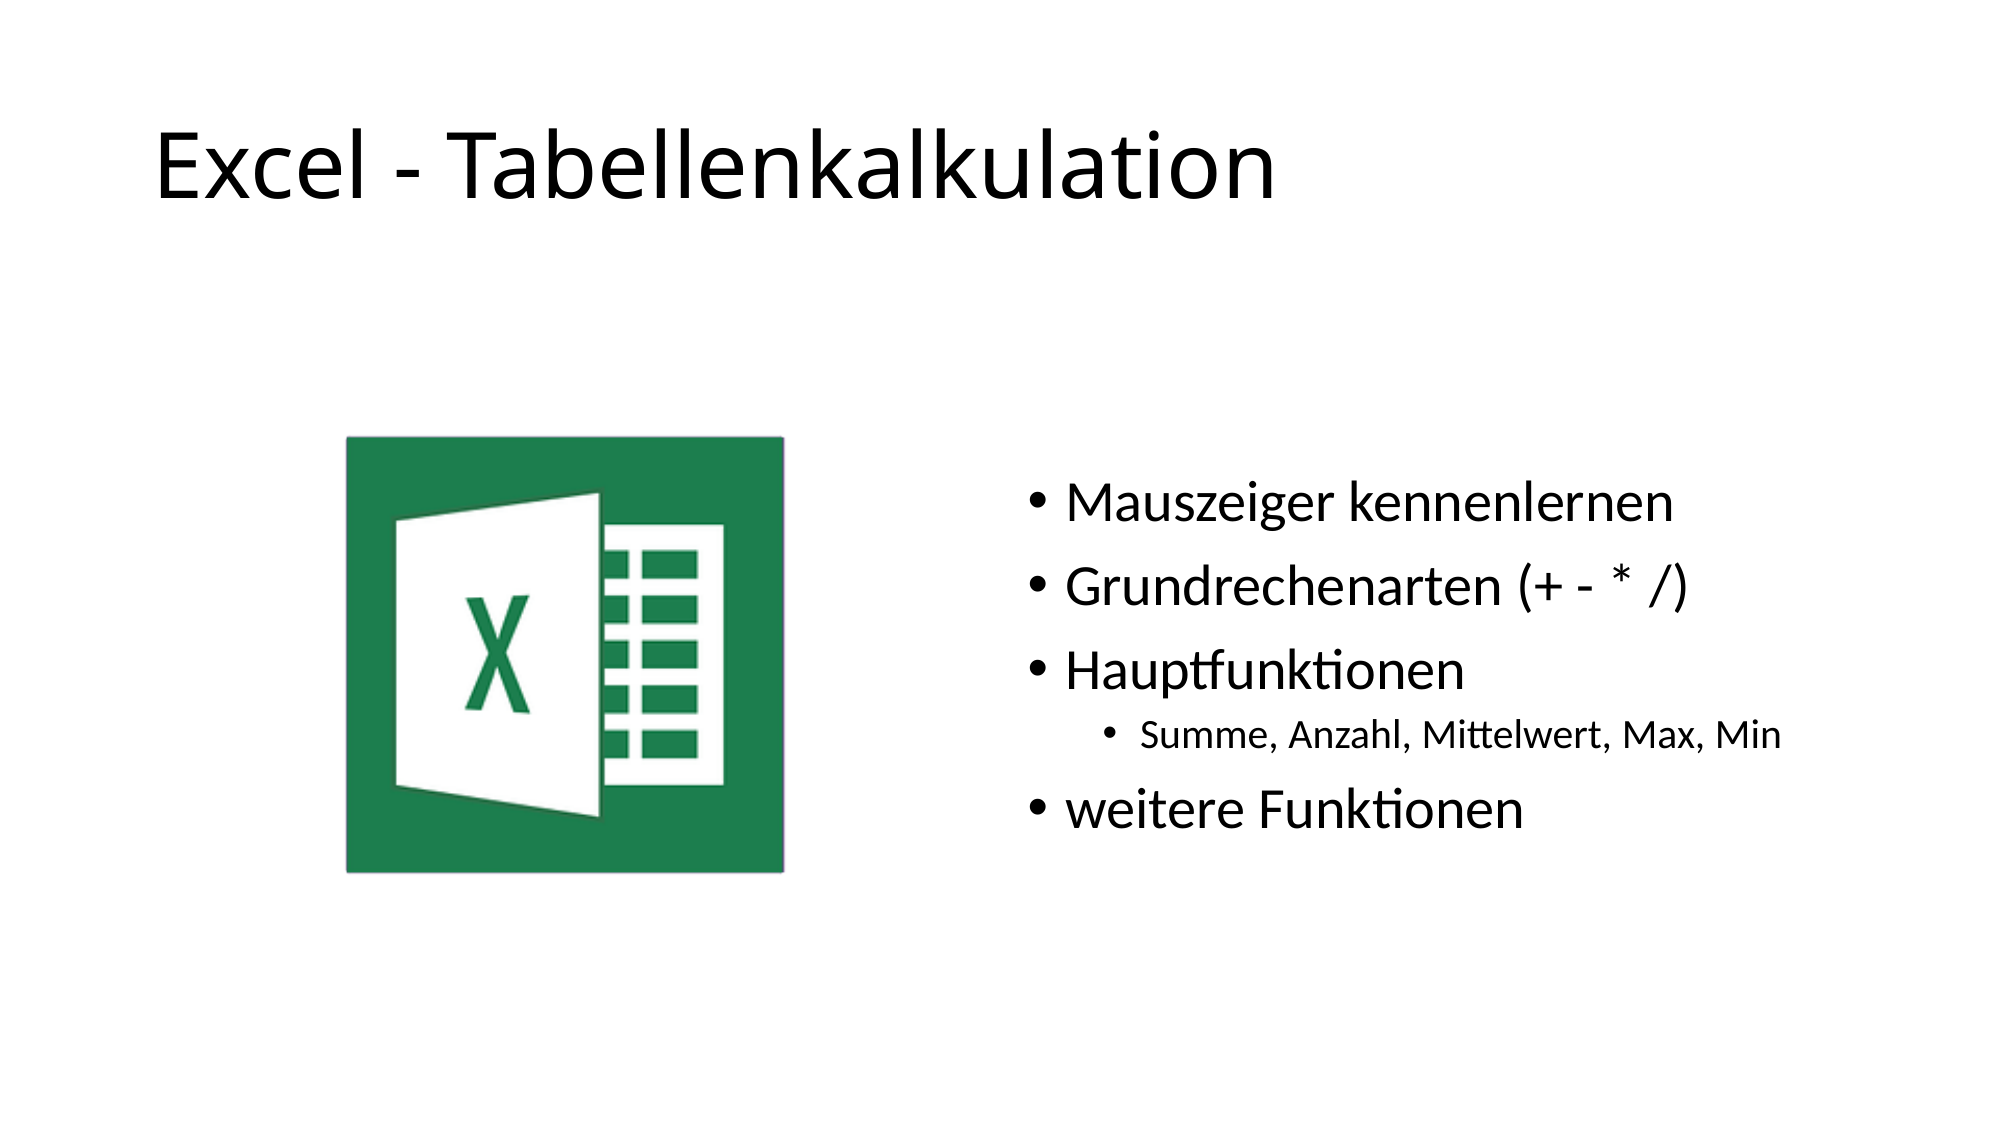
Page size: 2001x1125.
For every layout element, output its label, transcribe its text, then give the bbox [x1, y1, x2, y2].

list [328, 425, 797, 888]
title Excel - Tabellenkalkulation [137, 59, 1863, 278]
list Mauszeiger kennenlernen Grundrechenarten (+ - * /) Hauptfunktionen Summe, Anzahl, Mittelwert, Max, Min weitere Funktionen [1012, 299, 1863, 1014]
